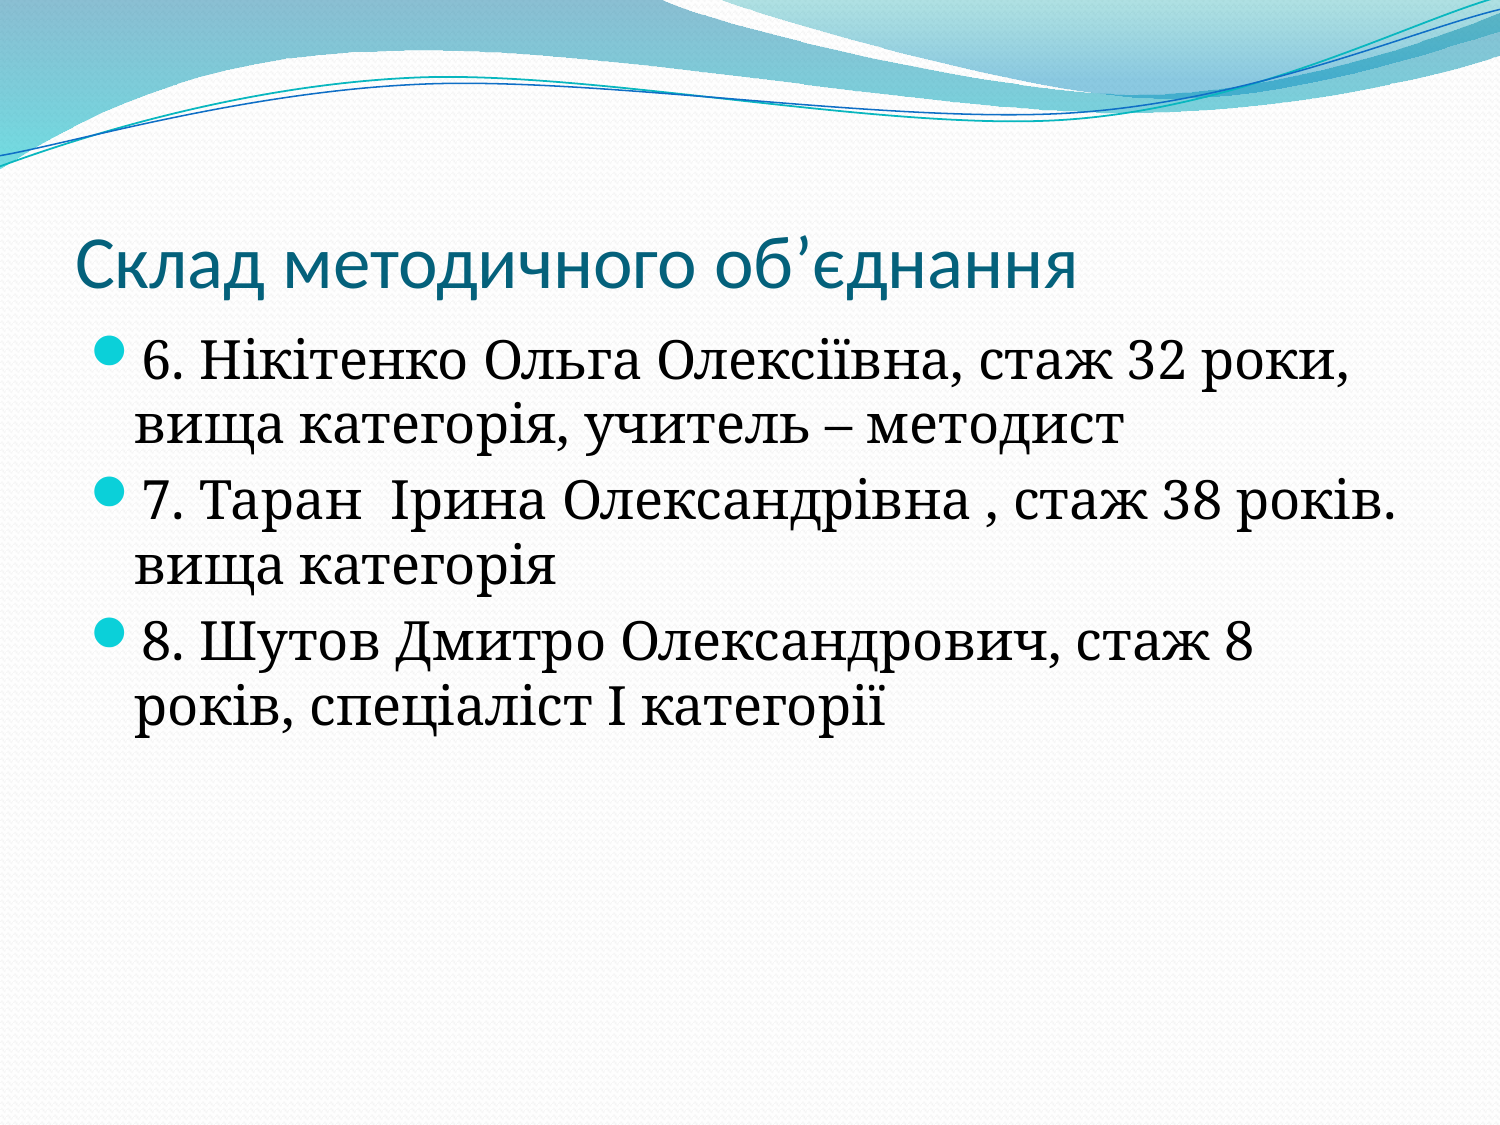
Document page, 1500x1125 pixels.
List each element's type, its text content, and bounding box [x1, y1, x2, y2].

list 6. Нікітенко Ольга Олексіївна, стаж 32 роки, вища категорія, учитель – методист 7. Таран Ірина Олександрівна , стаж 38 років. вища категорія 8. Шутов Дмитро Олександрович, стаж 8 років, спеціаліст I категорії [74, 317, 1426, 1038]
title Склад методичного об’єднання [74, 115, 1426, 304]
